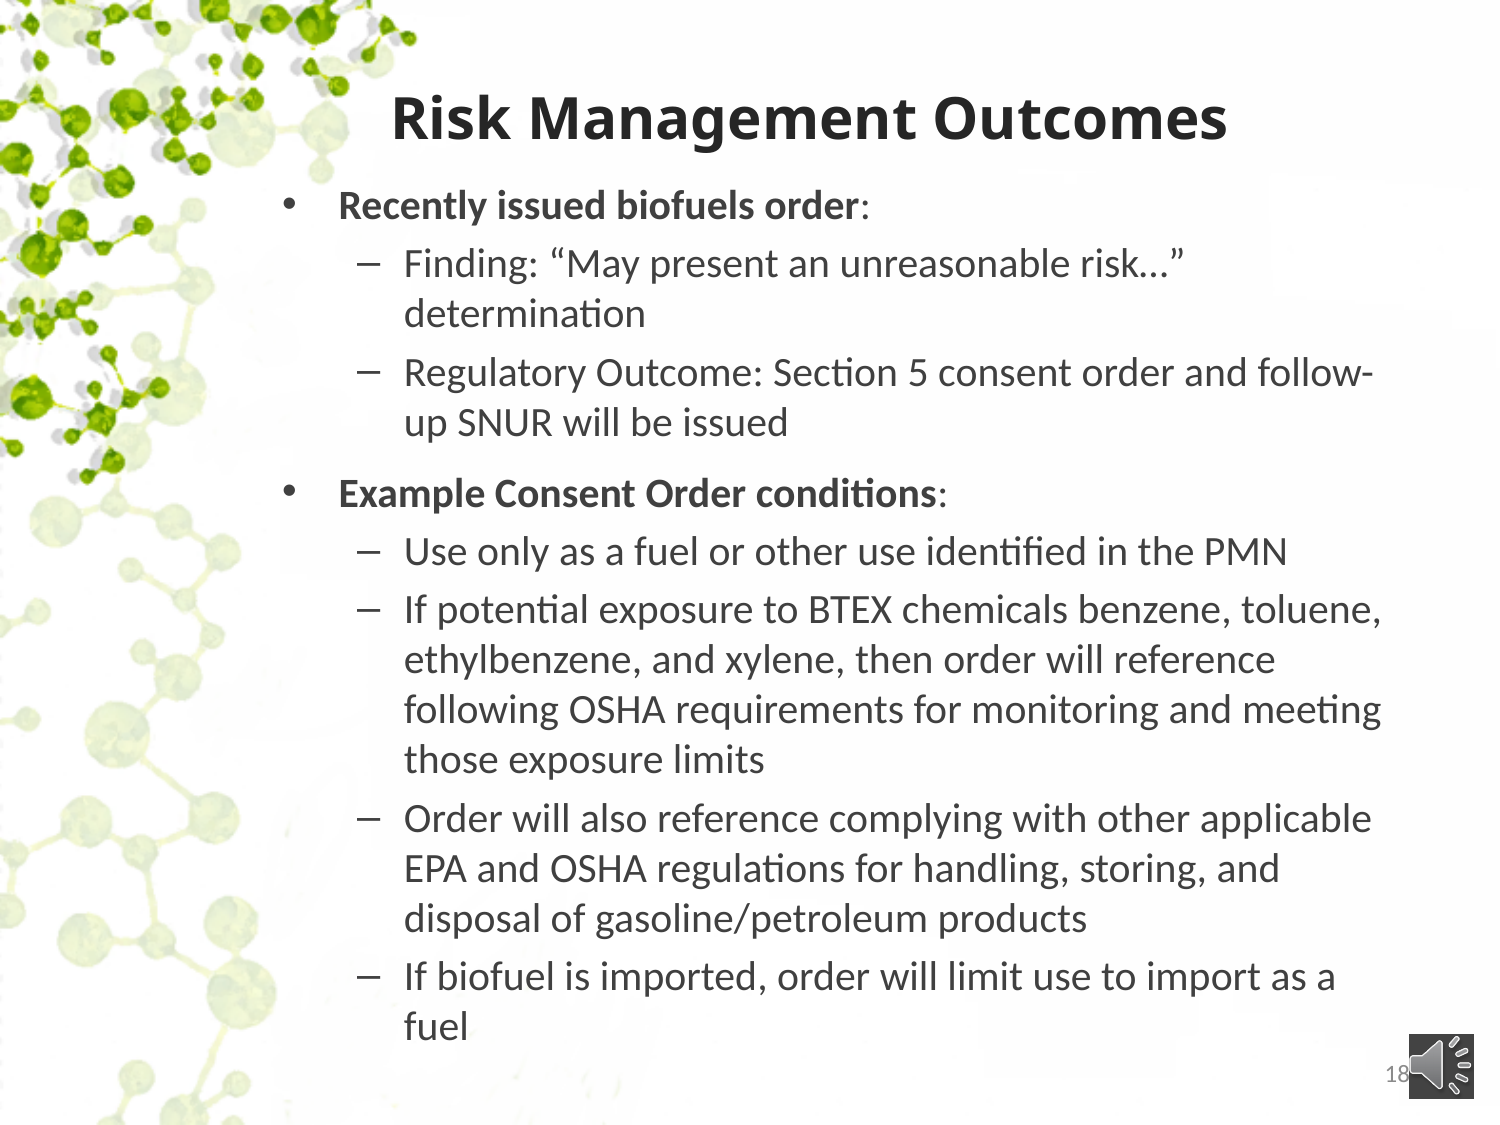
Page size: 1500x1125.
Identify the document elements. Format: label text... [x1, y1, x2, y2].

picture [0, 0, 1500, 1125]
title Risk Management Outcomes [135, 22, 1485, 210]
list Recently issued biofuels order: Finding: “May present an unreasonable risk…” determination Regulatory Outcome: Section 5 consent order and follow-up SNUR will be issued Example Consent Order conditions: Use only as a fuel or other use identified in the PMN If potential exposure to BTEX chemicals benzene, toluene, ethylbenzene, and xylene, then order will reference following OSHA requirements for monitoring and meeting those exposure limits Order will also reference complying with other applicable EPA and OSHA regulations for handling, storing, and disposal of gasoline/petroleum products If biofuel is imported, order will limit use to import as a fuel [267, 170, 1425, 1045]
slide_number 18 [1074, 1042, 1404, 1103]
